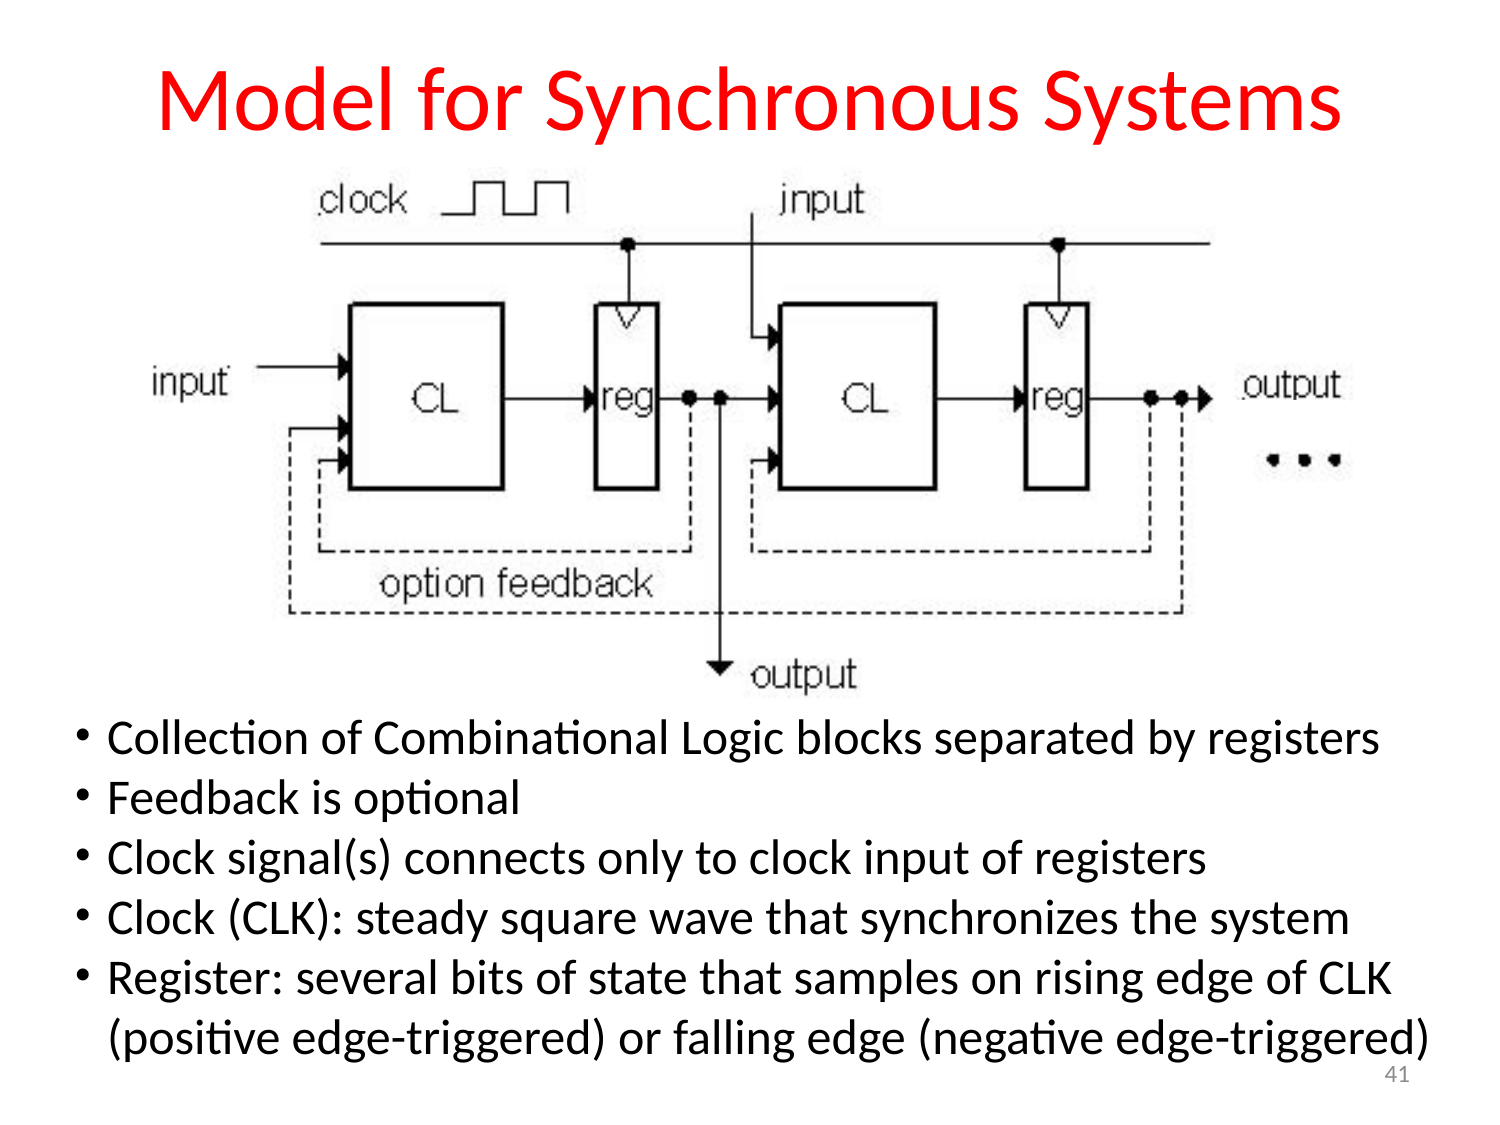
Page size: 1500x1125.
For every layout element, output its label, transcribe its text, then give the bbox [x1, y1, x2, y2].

text_box Collection of Combinational Logic blocks separated by registers Feedback is optional Clock signal(s) connects only to clock input of registers Clock (CLK): steady square wave that synchronizes the system Register: several bits of state that samples on rising edge of CLK (positive edge-triggered) or falling edge (negative edge-triggered) [63, 700, 1500, 1069]
picture [114, 167, 1378, 706]
title Model for Synchronous Systems [75, 0, 1425, 188]
slide_number 41 [1074, 1069, 1425, 1103]
